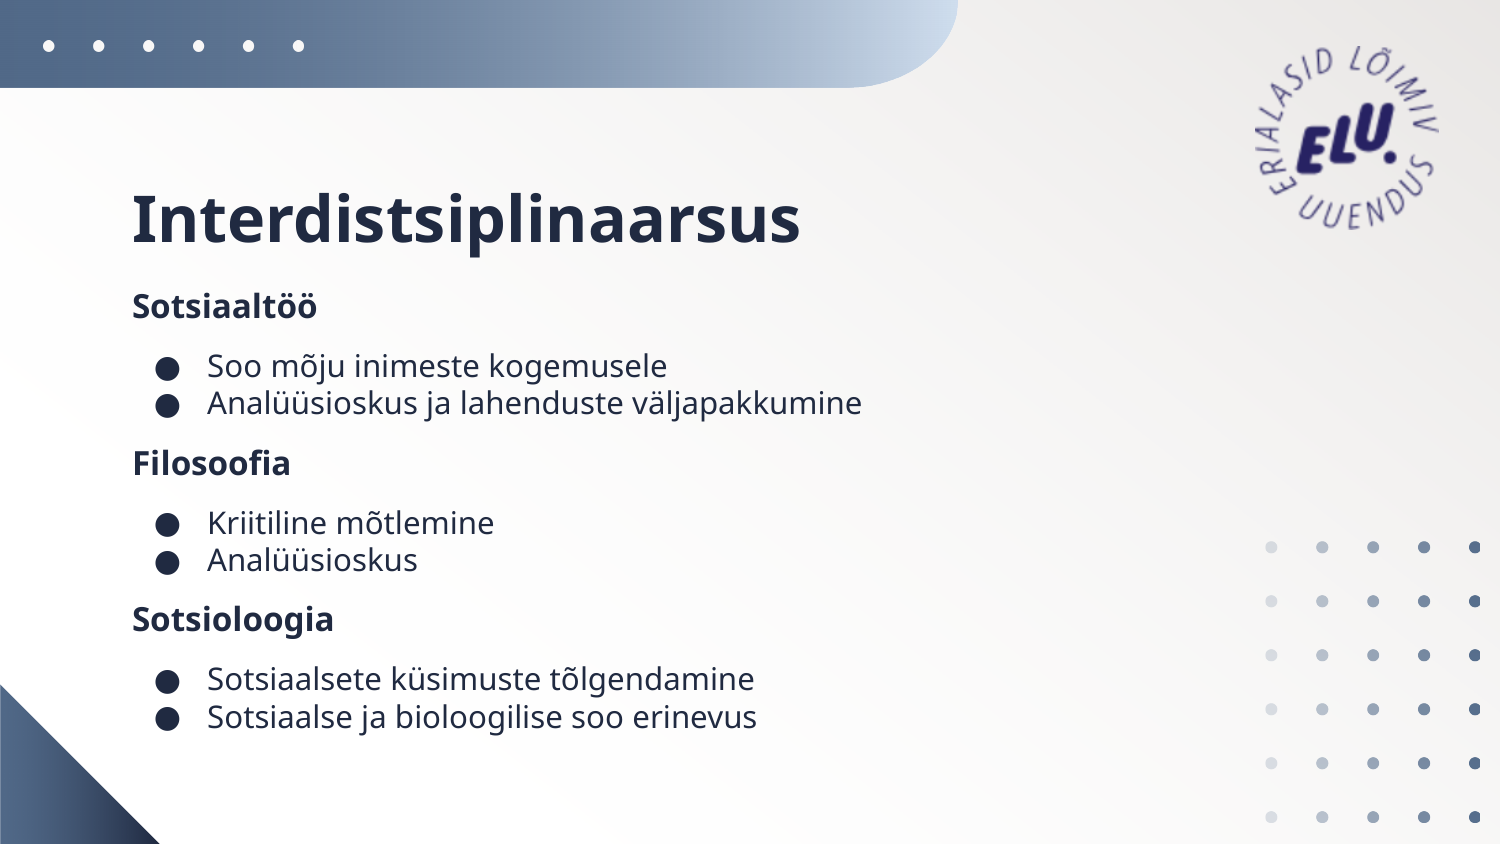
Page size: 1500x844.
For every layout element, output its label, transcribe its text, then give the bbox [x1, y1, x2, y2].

title Interdistsiplinaarsus [116, 99, 871, 270]
picture [0, 0, 1500, 844]
subtitle Sotsiaaltöö Soo mõju inimeste kogemusele Analüüsioskus ja lahenduste väljapakkumine Filosoofia Kriitiline mõtlemine Analüüsioskus Sotsioloogia Sotsiaalsete küsimuste tõlgendamine Sotsiaalse ja bioloogilise soo erinevus [116, 270, 1247, 757]
